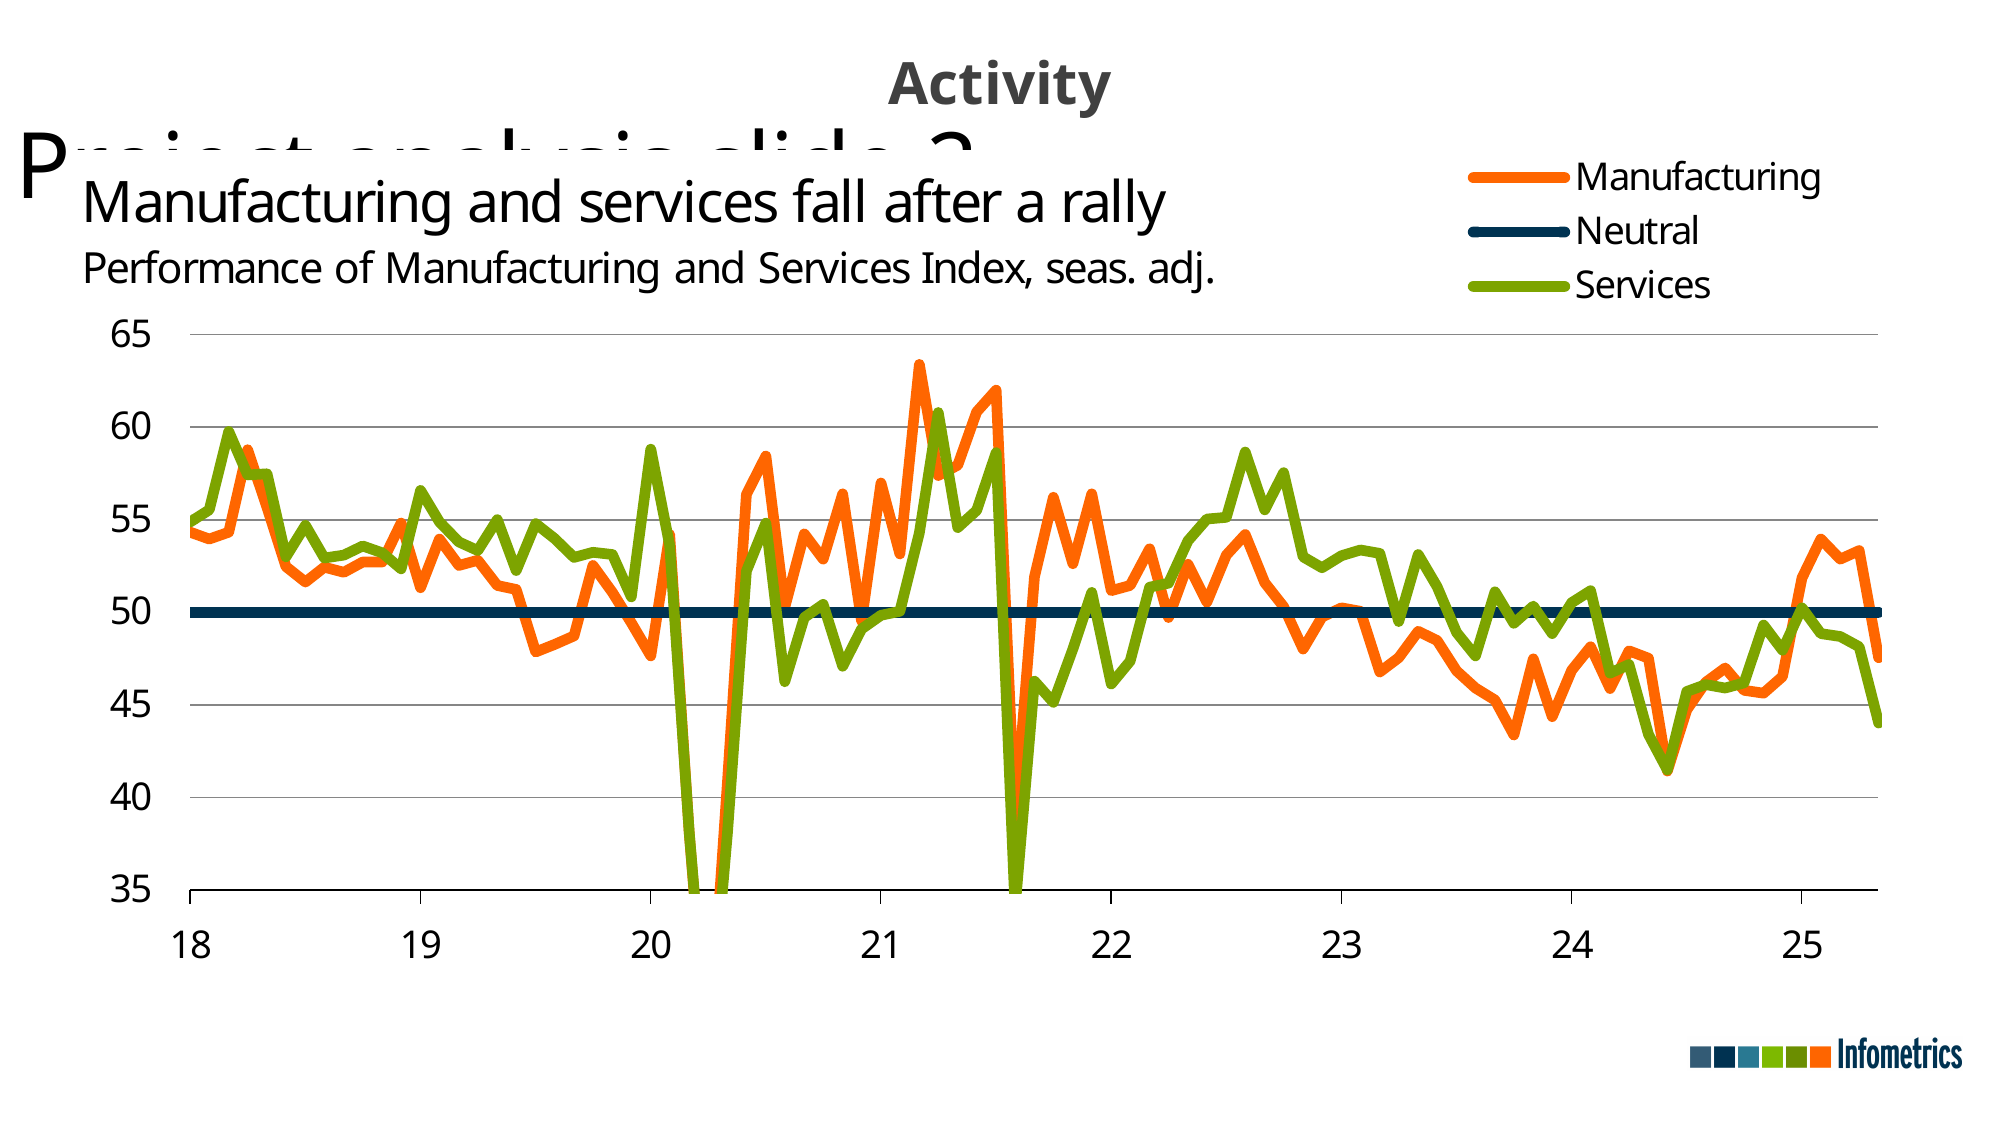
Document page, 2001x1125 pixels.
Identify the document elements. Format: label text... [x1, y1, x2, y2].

picture [66, 149, 1934, 976]
title Project analysis slide 2 [0, 59, 1725, 278]
text_box Activity [37, 53, 1963, 117]
picture [1687, 1035, 1963, 1071]
